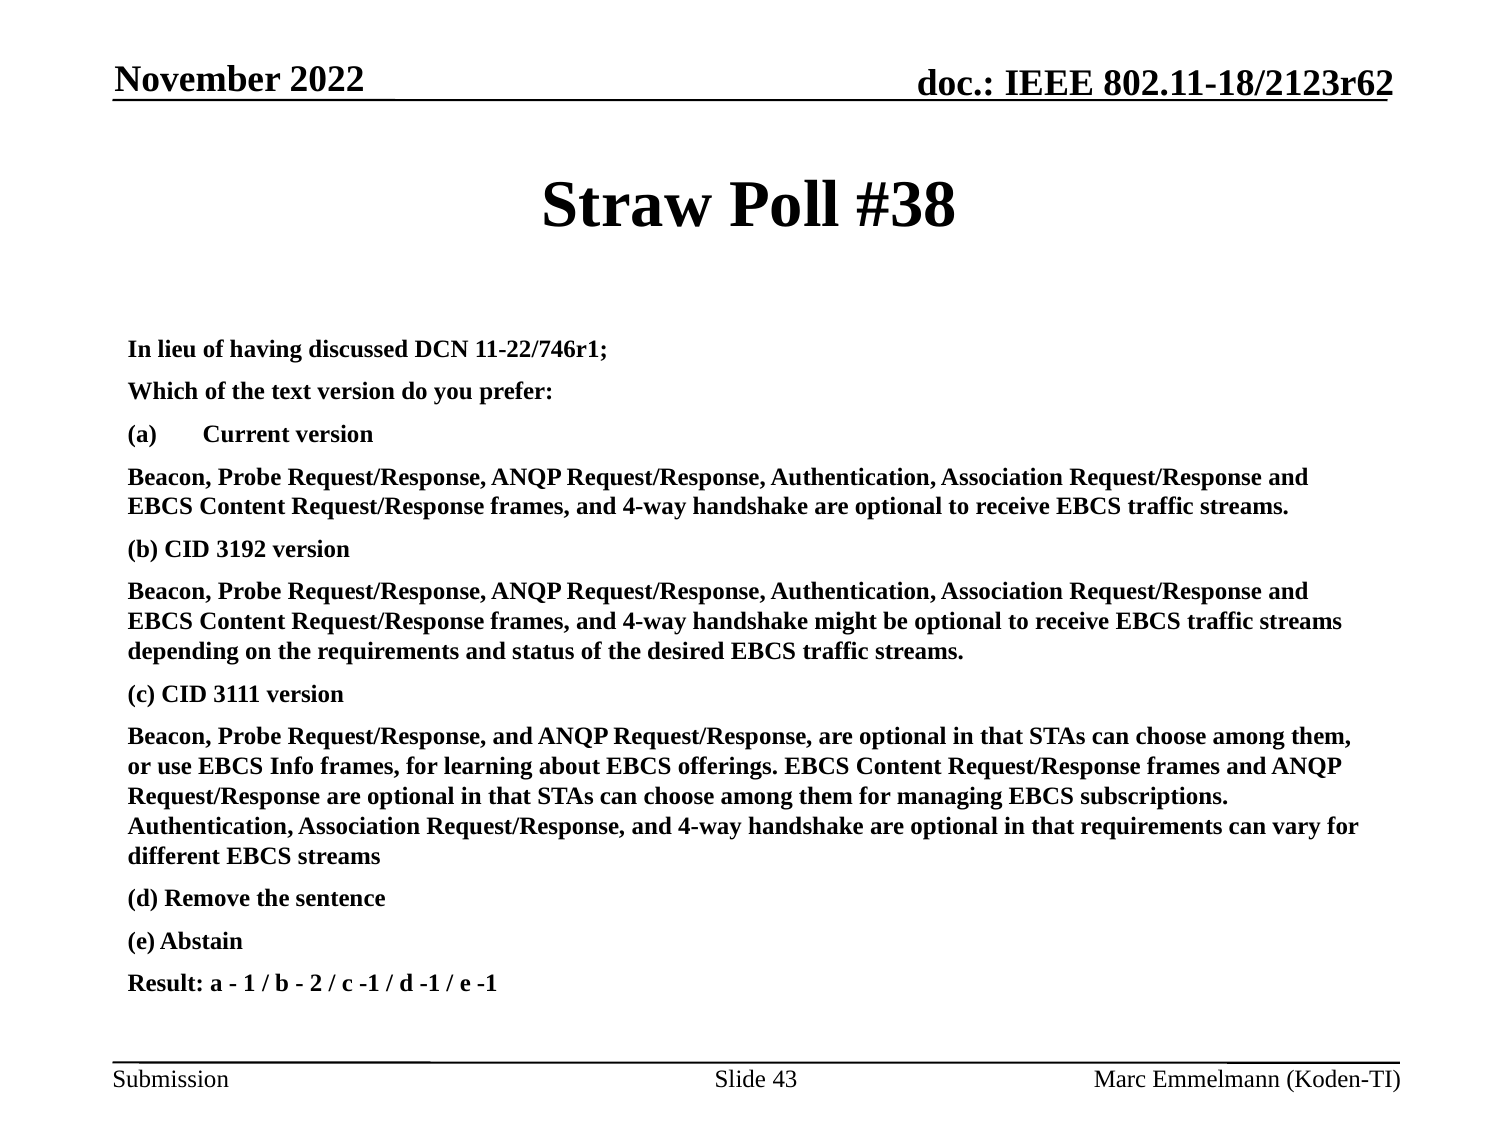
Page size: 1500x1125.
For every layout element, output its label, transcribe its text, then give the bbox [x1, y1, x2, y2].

slide_number Slide 43 [712, 1061, 800, 1123]
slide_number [114, 54, 423, 100]
title Straw Poll #38 [112, 112, 1388, 288]
footer Marc Emmelmann (Koden-TI) [878, 1061, 1402, 1093]
list In lieu of having discussed DCN 11-22/746r1; Which of the text version do you prefer: Current version Beacon, Probe Request/Response, ANQP Request/Response, Authentication, Association Request/Response and EBCS Content Request/Response frames, and 4-way handshake are optional to receive EBCS traffic streams. (b) CID 3192 version Beacon, Probe Request/Response, ANQP Request/Response, Authentication, Association Request/Response and EBCS Content Request/Response frames, and 4-way handshake might be optional to receive EBCS traffic streams depending on the requirements and status of the desired EBCS traffic streams. (c) CID 3111 version Beacon, Probe Request/Response, and ANQP Request/Response, are optional in that STAs can choose among them, or use EBCS Info frames, for learning about EBCS offerings. EBCS Content Request/Response frames and ANQP Request/Response are optional in that STAs can choose among them for managing EBCS subscriptions. Authentication, Association Request/Response, and 4-way handshake are optional in that requirements can vary for different EBCS streams (d) Remove the sentence (e) Abstain Result: a - 1 / b - 2 / c -1 / d -1 / e -1 [112, 324, 1388, 1000]
